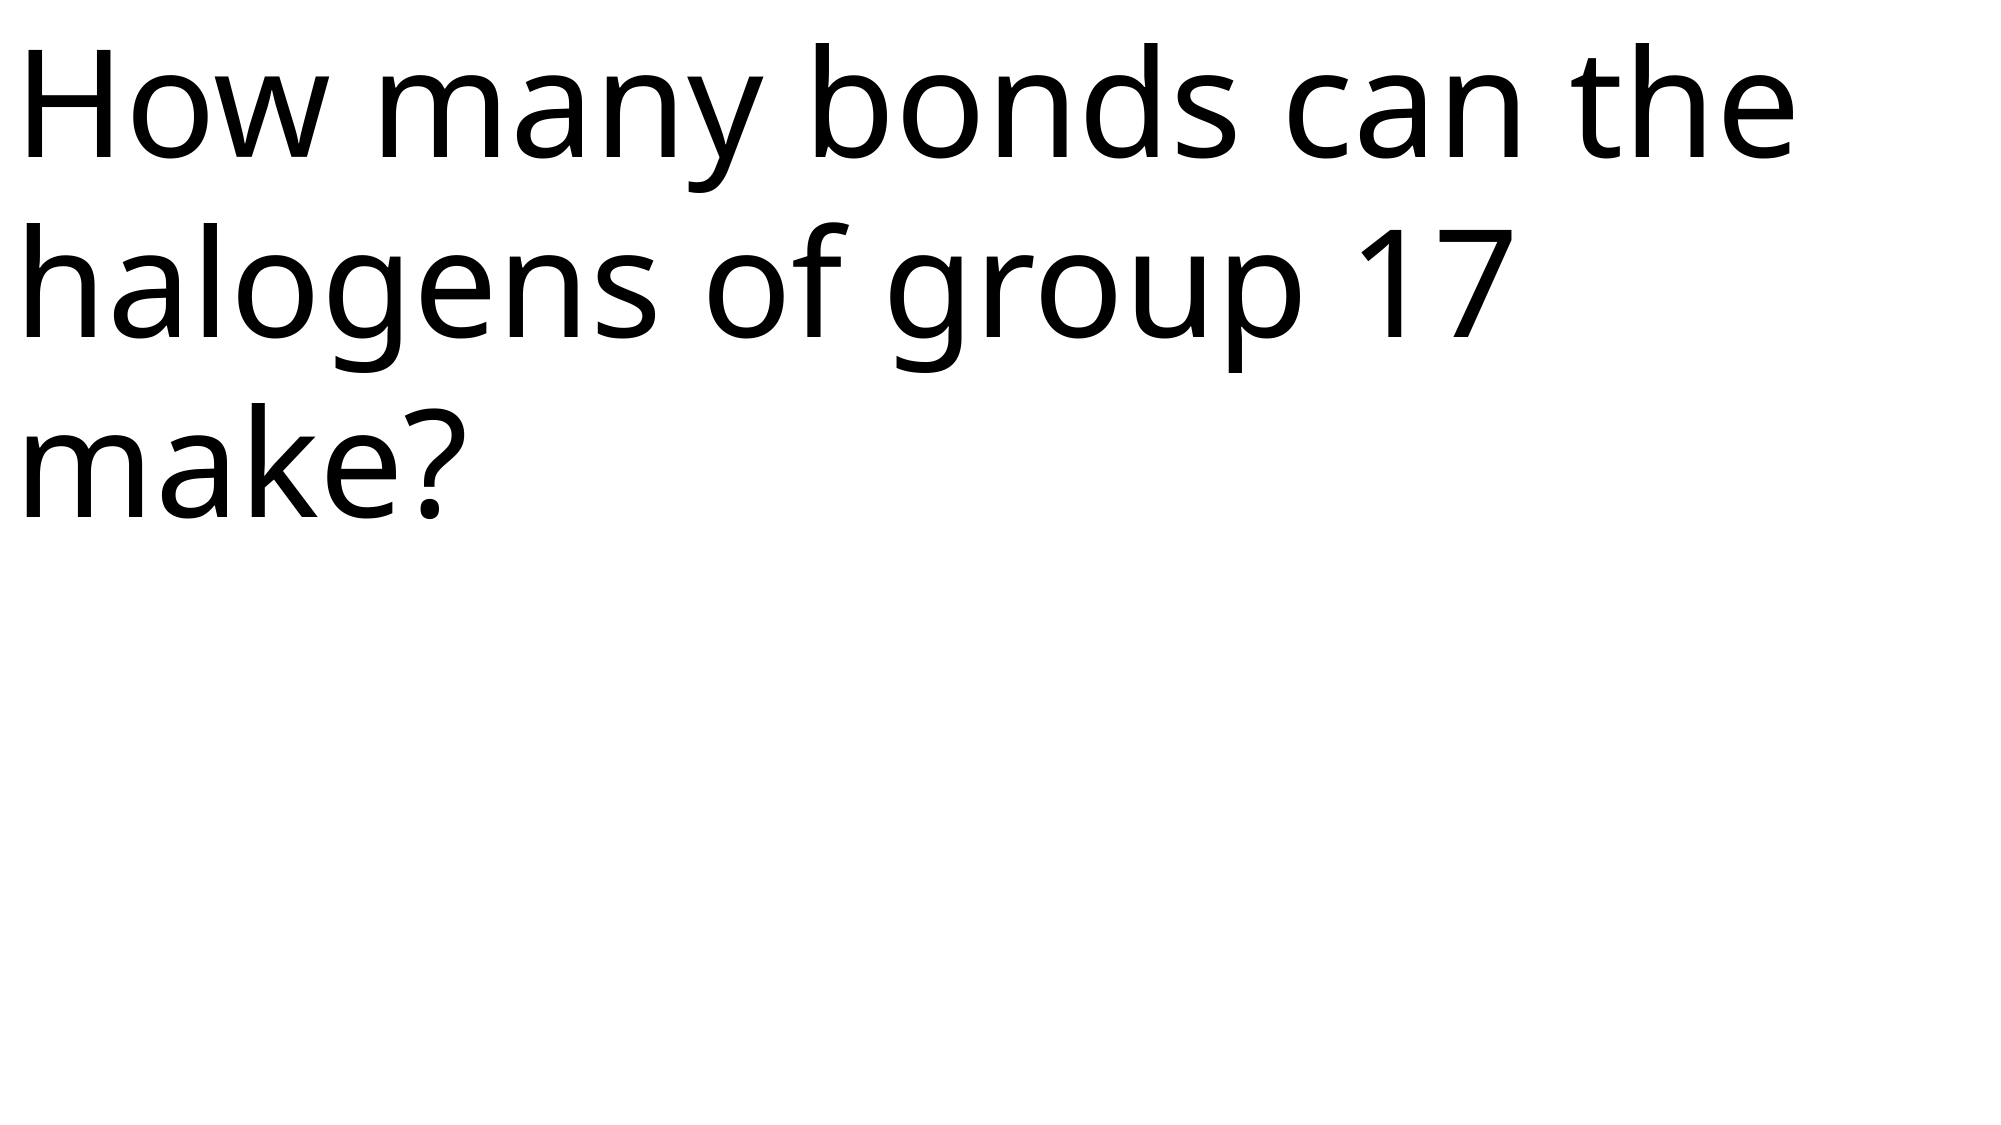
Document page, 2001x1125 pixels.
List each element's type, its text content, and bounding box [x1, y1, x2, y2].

text_box How many bonds can the halogens of group 17 make? [0, 0, 2000, 555]
